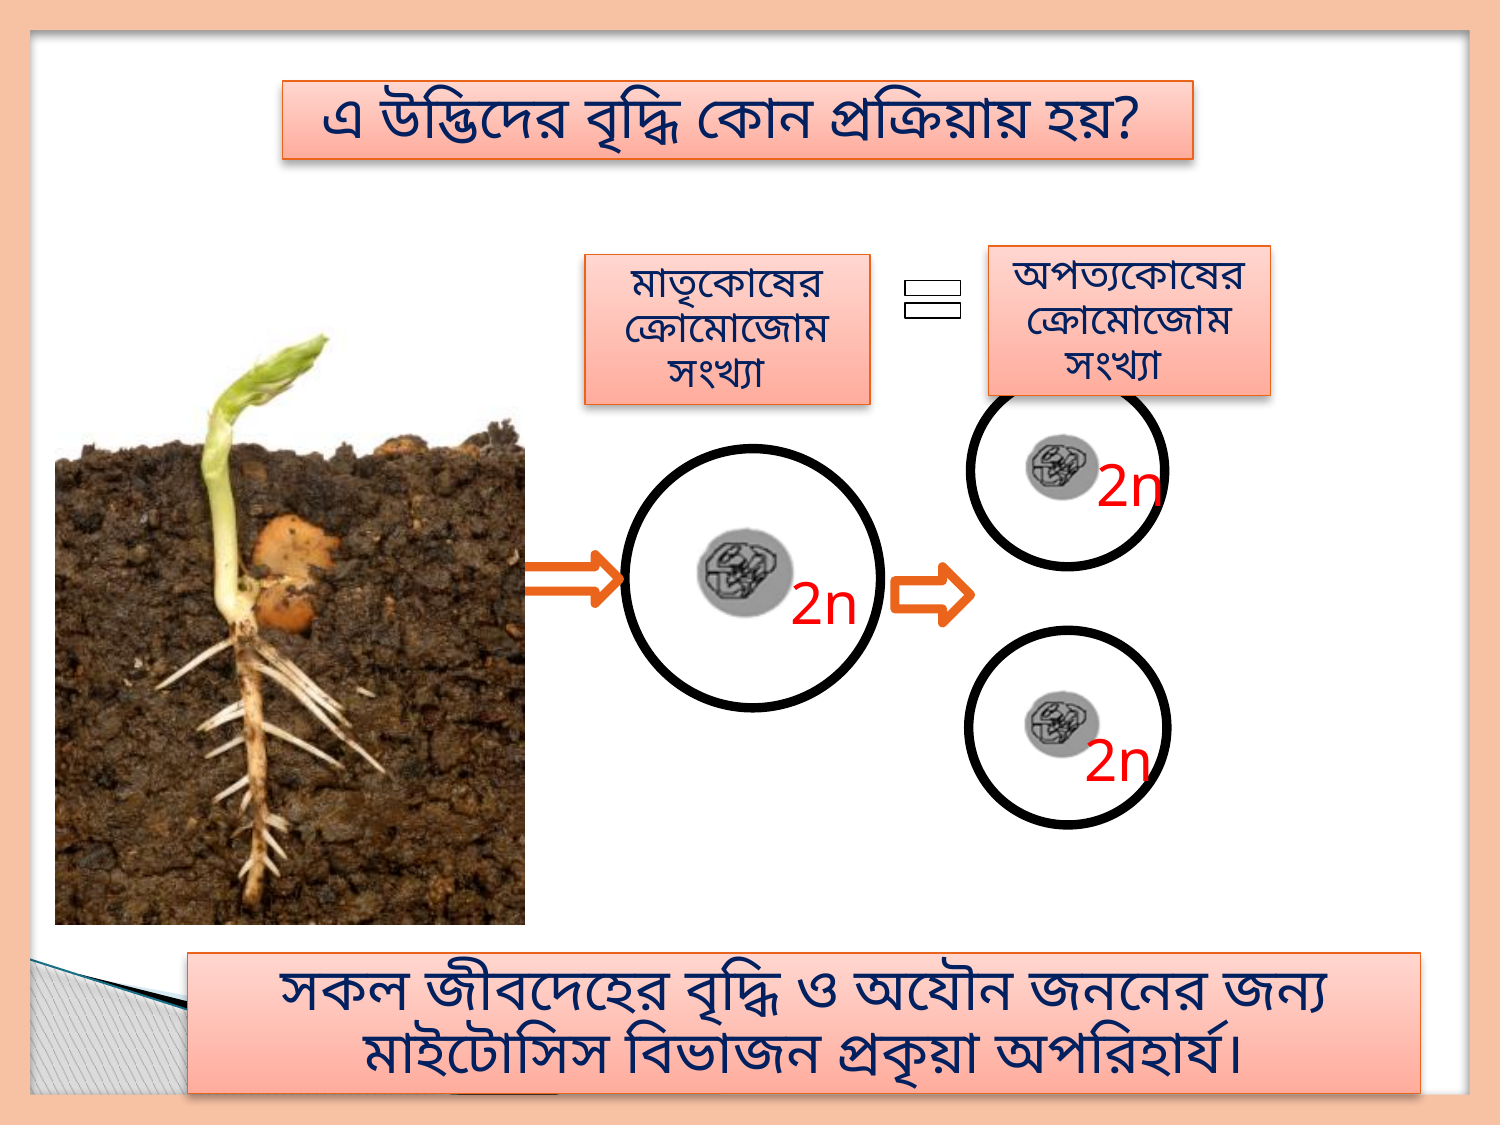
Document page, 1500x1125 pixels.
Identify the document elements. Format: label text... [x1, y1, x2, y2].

text_box [0, 0, 1500, 1125]
text_box মাতৃকোষের ক্রোমোজোম সংখ্যা [584, 254, 871, 405]
text_box [890, 562, 976, 628]
text_box অপত্যকোষের ক্রোমোজোম সংখ্যা [988, 245, 1271, 396]
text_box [624, 448, 881, 709]
text_box সকল জীবদেহের বৃদ্ধি ও অযৌন জননের জন্য মাইটোসিস বিভাজন প্রকৃয়া অপরিহার্য। [187, 952, 1421, 1094]
text_box [530, 550, 618, 608]
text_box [968, 630, 1196, 826]
text_box এ উদ্ভিদের বৃদ্ধি কোন প্রক্রিয়ায় হয়? [282, 80, 1194, 160]
picture [55, 221, 525, 926]
text_box [900, 276, 965, 322]
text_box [970, 374, 1201, 567]
